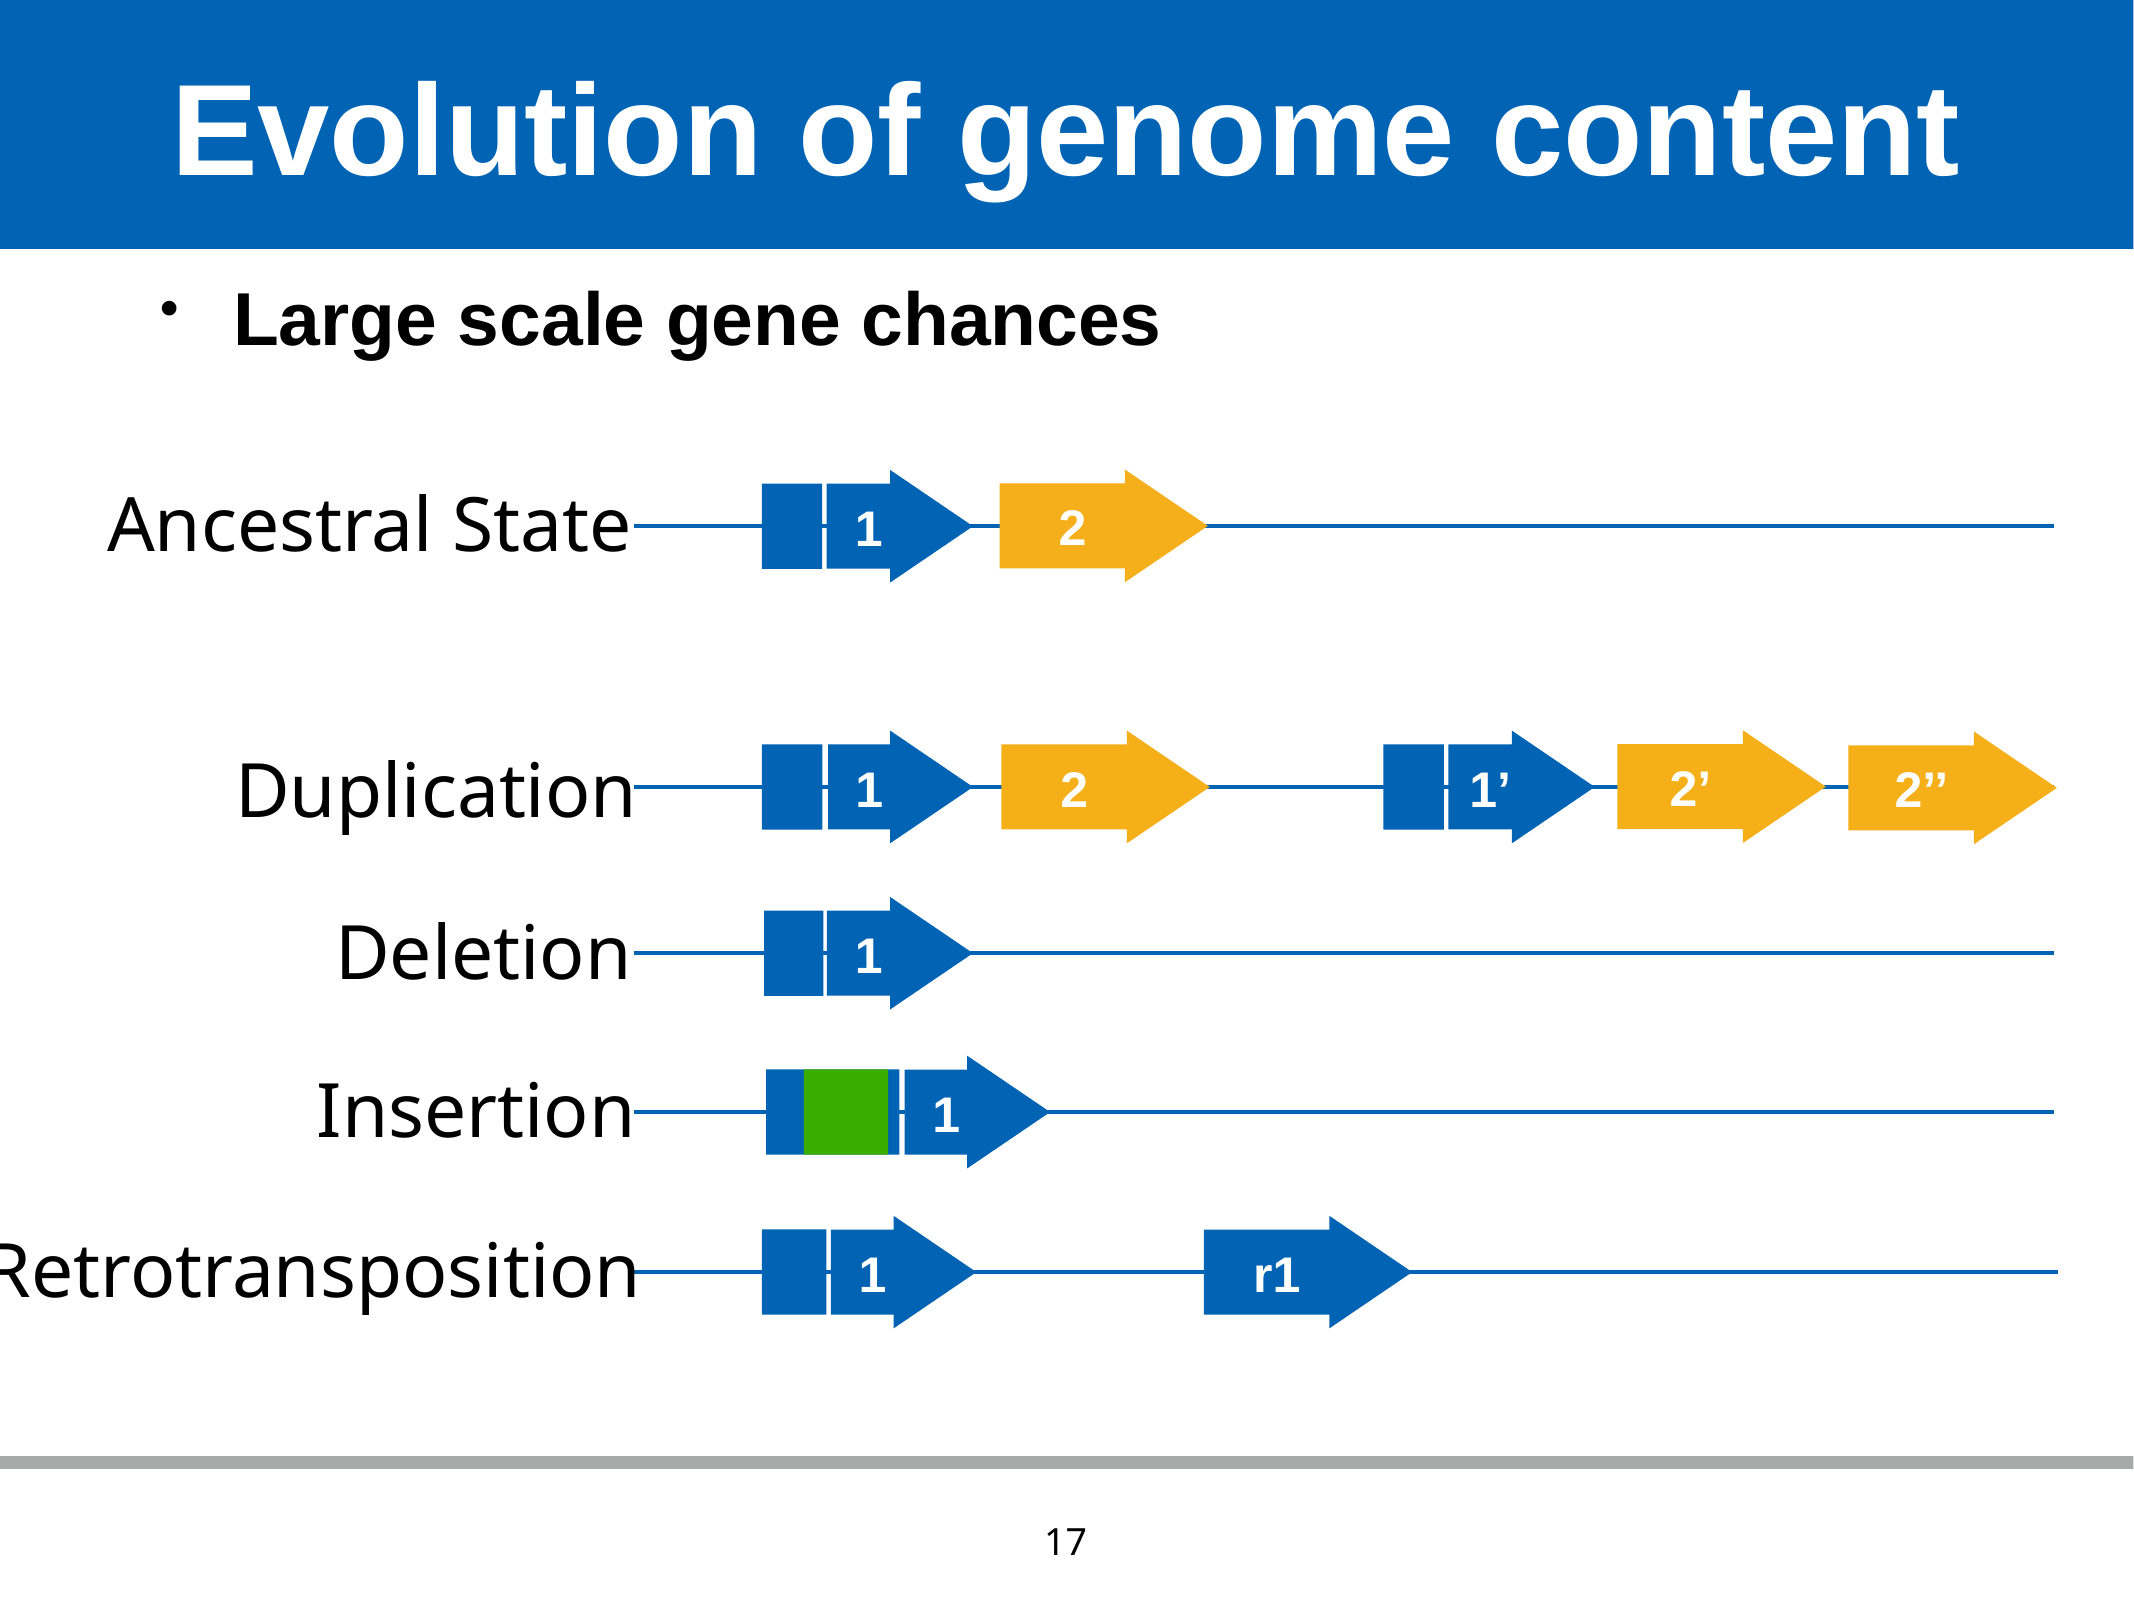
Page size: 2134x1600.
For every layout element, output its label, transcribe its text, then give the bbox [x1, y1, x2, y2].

slide_number 17 [1034, 1517, 1097, 1581]
text_box [761, 483, 823, 569]
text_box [0, 1213, 2059, 1329]
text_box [336, 895, 2055, 1010]
picture [0, 0, 2134, 249]
text_box [1383, 744, 1444, 830]
text_box 1’ [1448, 730, 1595, 844]
text_box 2’’ [1848, 731, 2057, 845]
list Large scale gene chances [159, 269, 1982, 384]
text_box 2 [1001, 730, 1210, 844]
text_box [761, 744, 823, 830]
text_box Duplication [227, 733, 646, 841]
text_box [322, 1053, 2054, 1169]
text_box 1 [826, 469, 973, 583]
text_box 1 [828, 730, 974, 844]
text_box Ancestral State [98, 468, 641, 576]
title Evolution of genome content [155, 2, 1978, 245]
text_box 2’ [1617, 730, 1826, 843]
text_box 2 [999, 469, 1208, 583]
